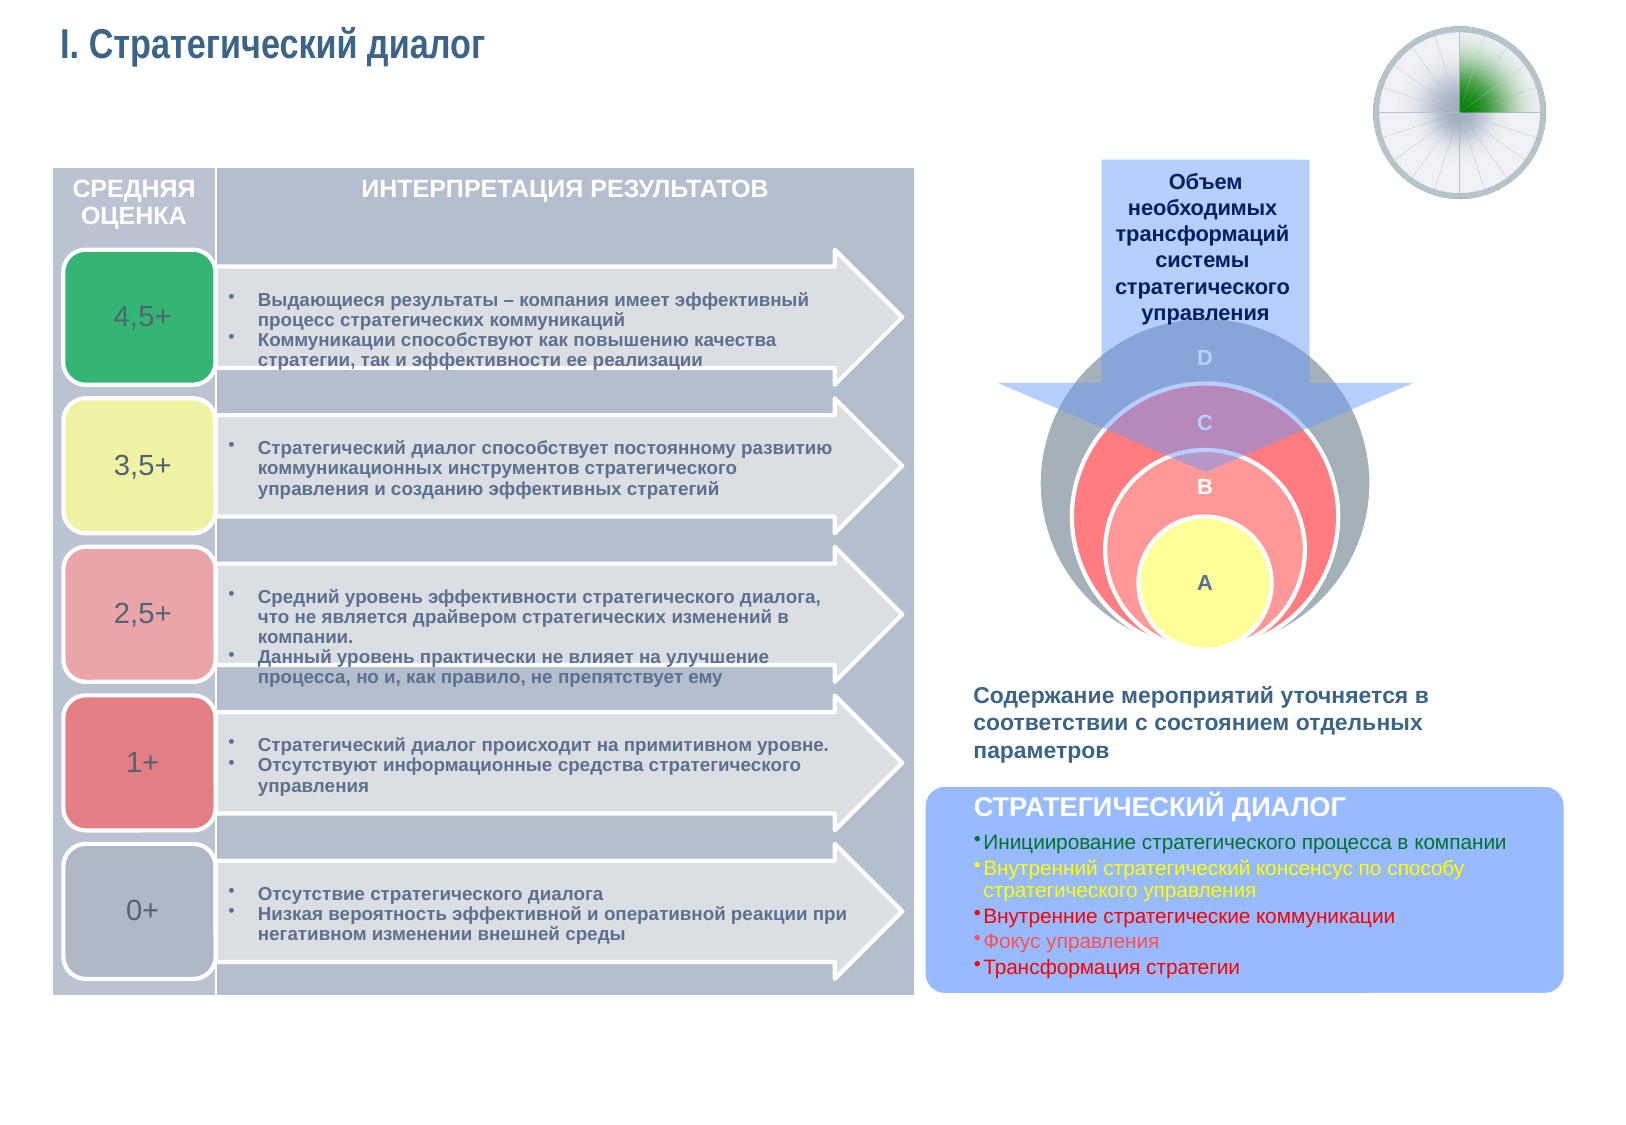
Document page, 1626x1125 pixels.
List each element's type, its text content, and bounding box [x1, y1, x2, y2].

text_box Объем необходимых трансформаций системы стратегического управления [1101, 159, 1310, 315]
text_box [1002, 316, 1408, 650]
table_header ИНТЕРПРЕТАЦИЯ РЕЗУЛЬТАТОВ [217, 168, 914, 247]
table_header СРЕДНЯЯ ОЦЕНКА [53, 168, 215, 247]
title I. Стратегический диалог [45, 2, 1425, 81]
text_box Содержание мероприятий уточняется в соответствии с состоянием отдельных параметров [1060, 672, 1494, 782]
picture [1373, 26, 1546, 200]
table_header ИНТЕРПРЕТАЦИЯ РЕЗУЛЬТАТОВ [217, 987, 914, 995]
table_header СРЕДНЯЯ ОЦЕНКА [53, 987, 215, 995]
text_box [923, 784, 1567, 996]
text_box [0, 249, 1056, 980]
